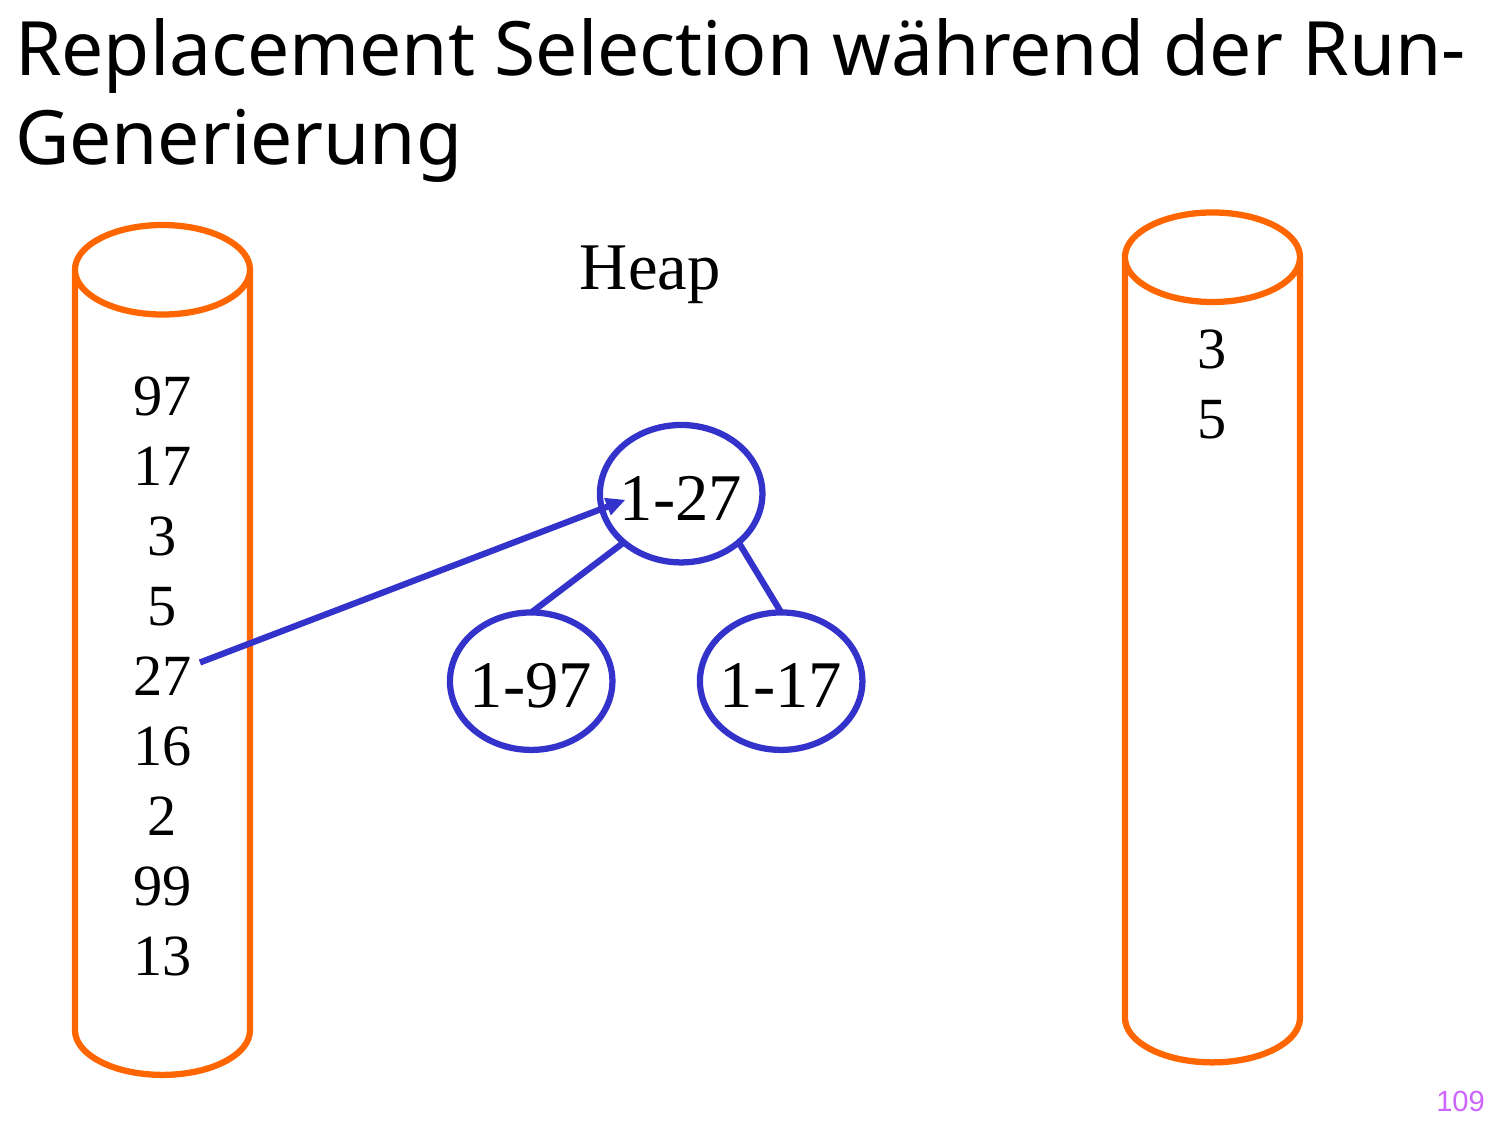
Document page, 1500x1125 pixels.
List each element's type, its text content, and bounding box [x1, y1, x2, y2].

text_box 1-27 [599, 424, 763, 563]
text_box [530, 545, 624, 610]
text_box 3 5 [1125, 212, 1300, 1063]
slide_number 109 [1187, 1049, 1500, 1125]
text_box 1-17 [699, 612, 863, 750]
title Replacement Selection während der Run-Generierung [0, 0, 1500, 188]
text_box [199, 498, 625, 663]
text_box 97 17 3 5 27 16 2 99 13 [75, 224, 250, 1075]
text_box 1-97 [449, 612, 613, 750]
text_box Heap [565, 215, 737, 311]
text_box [738, 545, 782, 610]
